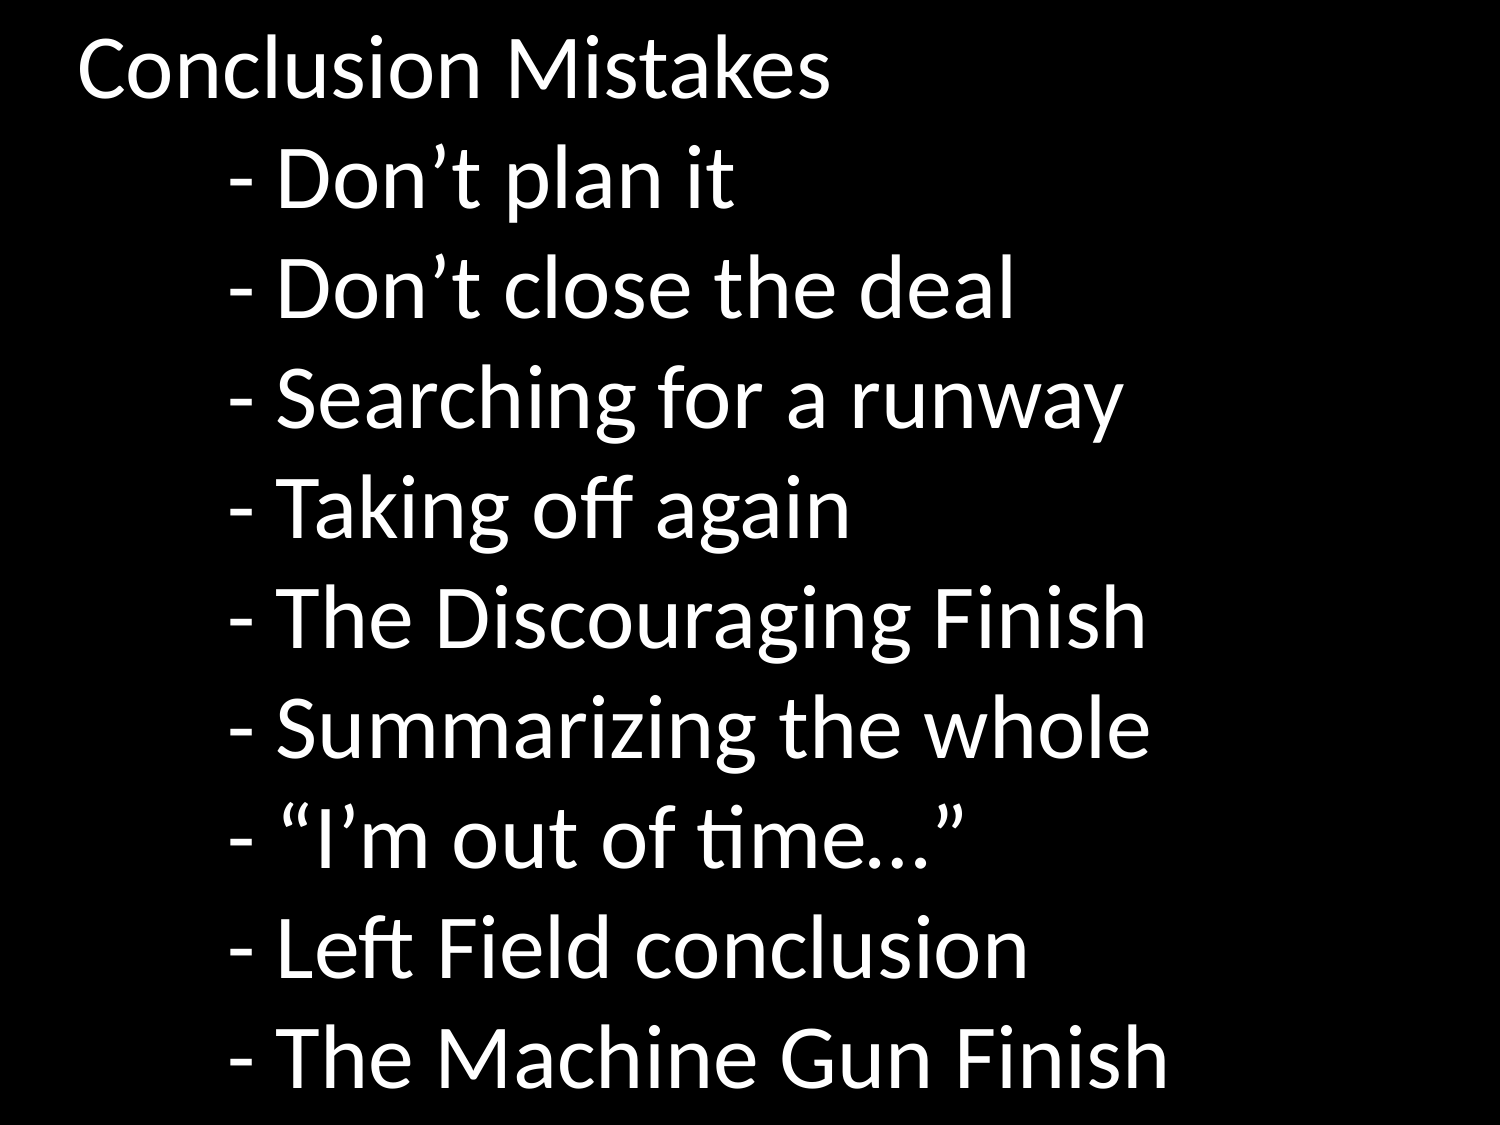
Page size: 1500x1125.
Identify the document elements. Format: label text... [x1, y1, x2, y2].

text_box Conclusion Mistakes - Don’t plan it - Don’t close the deal - Searching for a runway - Taking off again - The Discouraging Finish - Summarizing the whole - “I’m out of time…” - Left Field conclusion - The Machine Gun Finish [62, 0, 1425, 1125]
